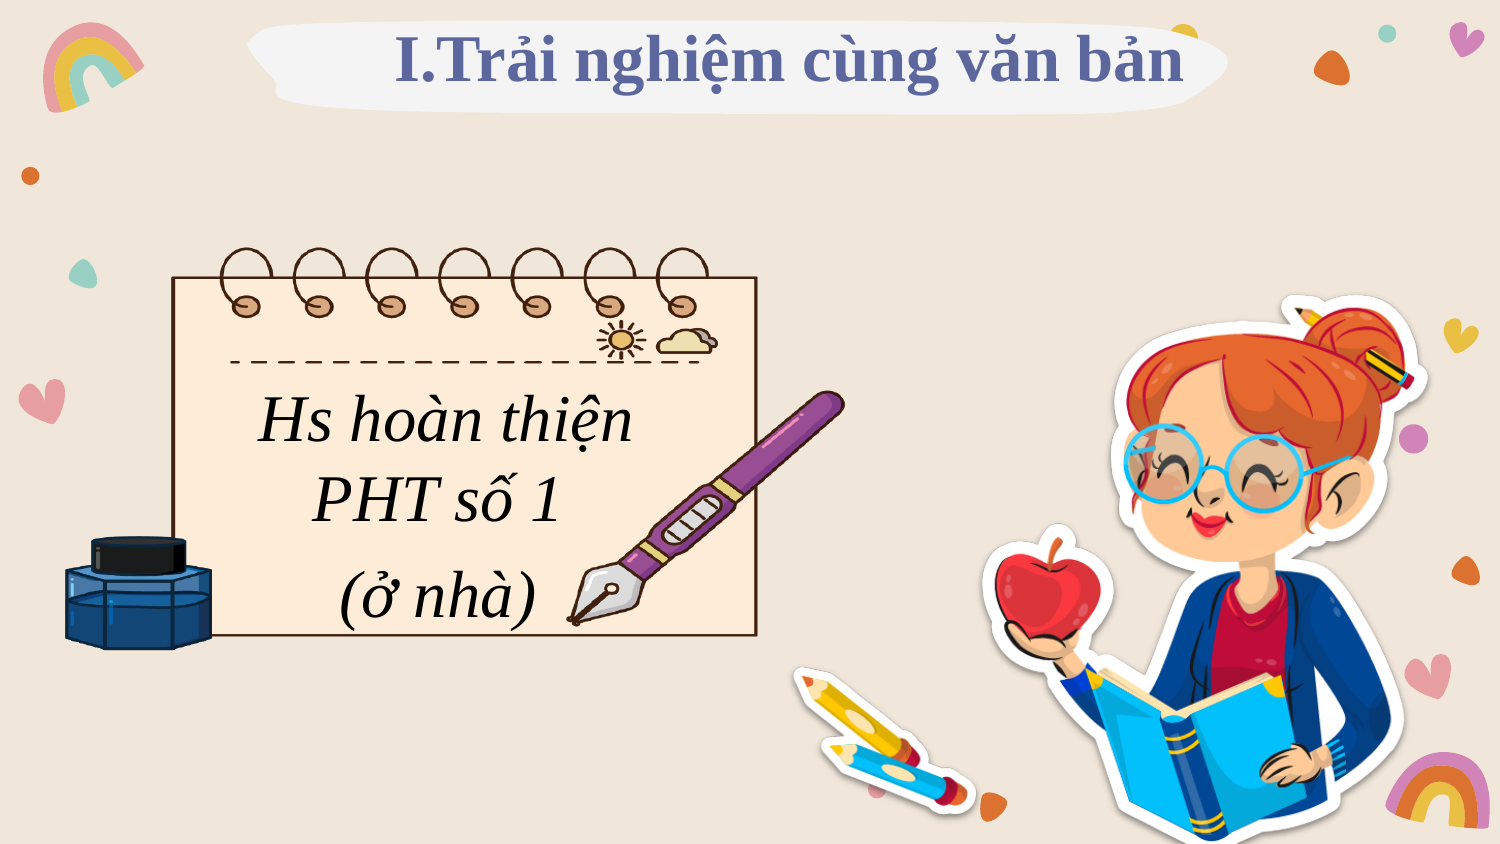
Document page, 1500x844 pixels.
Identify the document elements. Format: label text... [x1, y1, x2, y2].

title I.Trải nghiệm cùng văn bản [326, 0, 1237, 94]
text_box [247, 23, 1197, 115]
picture [782, 286, 1438, 844]
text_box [61, 237, 851, 657]
